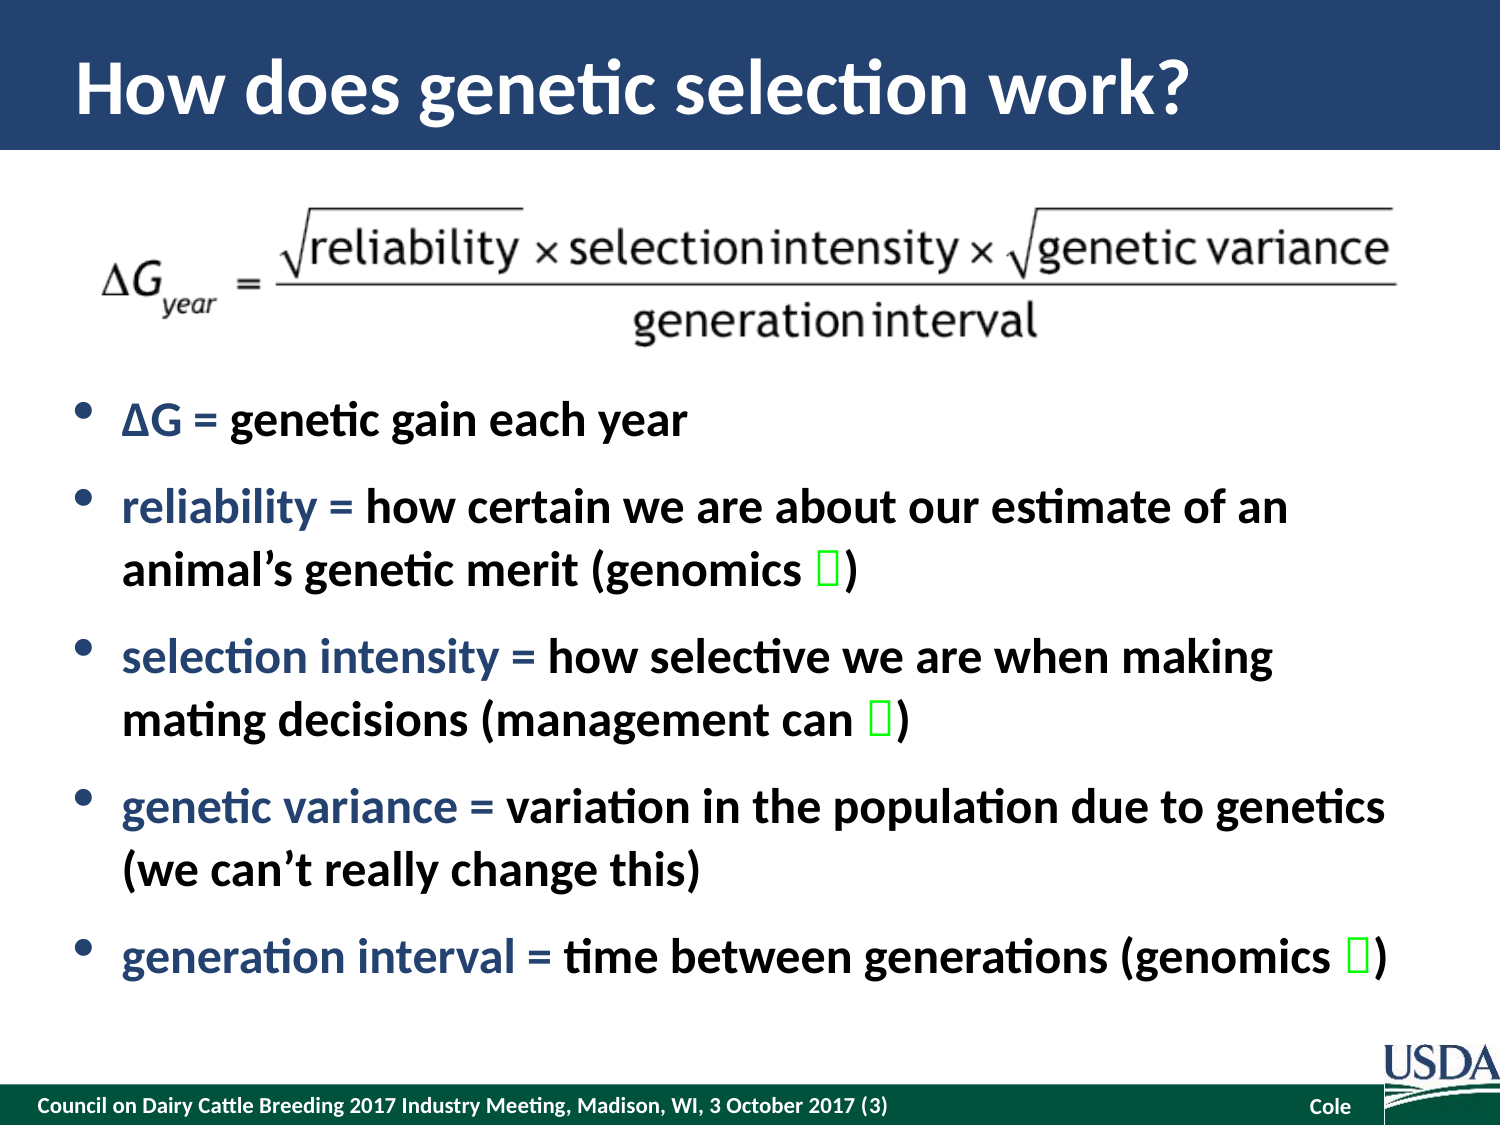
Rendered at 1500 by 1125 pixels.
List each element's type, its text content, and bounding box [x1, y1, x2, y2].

picture [1384, 1044, 1500, 1125]
picture [94, 196, 1408, 357]
list ΔG = genetic gain each year reliability = how certain we are about our estimate of an animal’s genetic merit (genomics ) selection intensity = how selective we are when making mating decisions (management can ) genetic variance = variation in the population due to genetics (we can’t really change this) generation interval = time between generations (genomics ) [75, 384, 1425, 1014]
title How does genetic selection work? [75, 29, 1425, 135]
